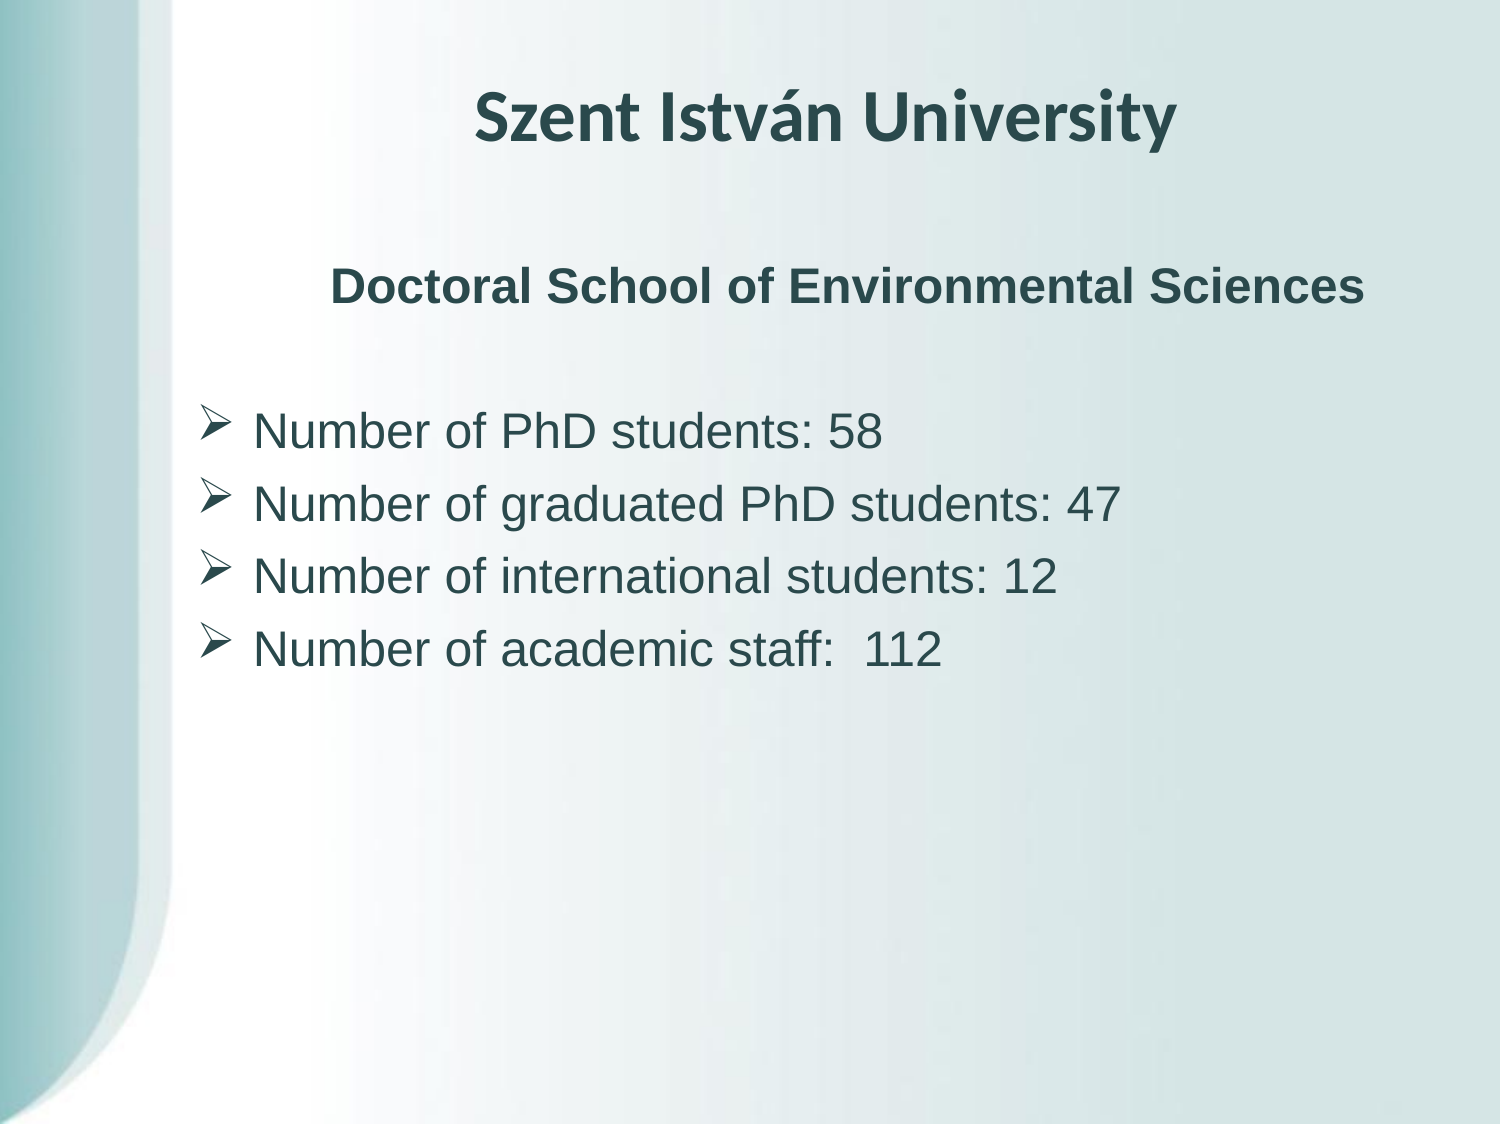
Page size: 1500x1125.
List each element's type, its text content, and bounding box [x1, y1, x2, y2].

text_box [0, 0, 1500, 1124]
title Szent István University [169, 53, 1500, 185]
list Doctoral School of Environmental Sciences Number of PhD students: 58 Number of graduated PhD students: 47 Number of international students: 12 Number of academic staff: 112 [183, 240, 1500, 1125]
